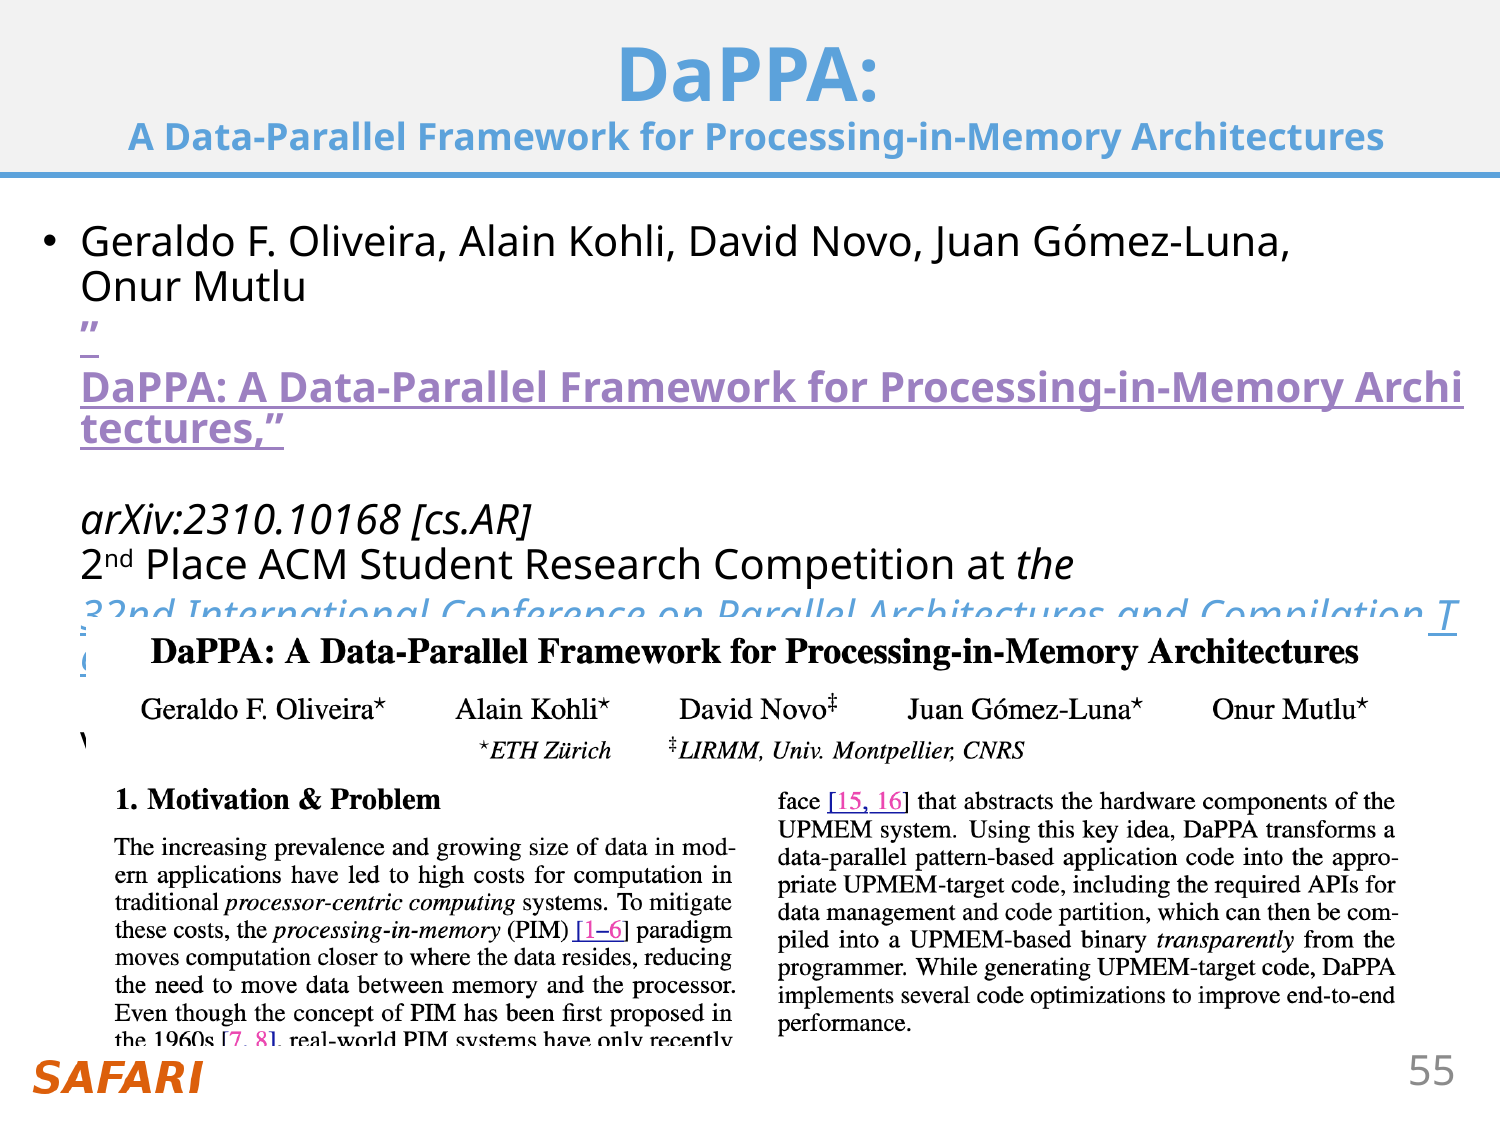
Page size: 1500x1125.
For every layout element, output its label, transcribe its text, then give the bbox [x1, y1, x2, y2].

title DaPPA: A Data-Parallel Framework for Processing-in-Memory Architectures [27, 21, 1487, 174]
picture [86, 617, 1428, 1046]
list Geraldo F. Oliveira, Alain Kohli, David Novo, Juan Gómez-Luna, Onur Mutlu ”DaPPA: A Data-Parallel Framework for Processing-in-Memory Architectures,” arXiv:2310.10168 [cs.AR] 2nd Place ACM Student Research Competition at the 32nd International Conference on Parallel Architectures and Compilation Techniques (PACT), Vienna, Austria, October 2023. [27, 213, 1487, 1022]
picture [31, 1051, 209, 1104]
